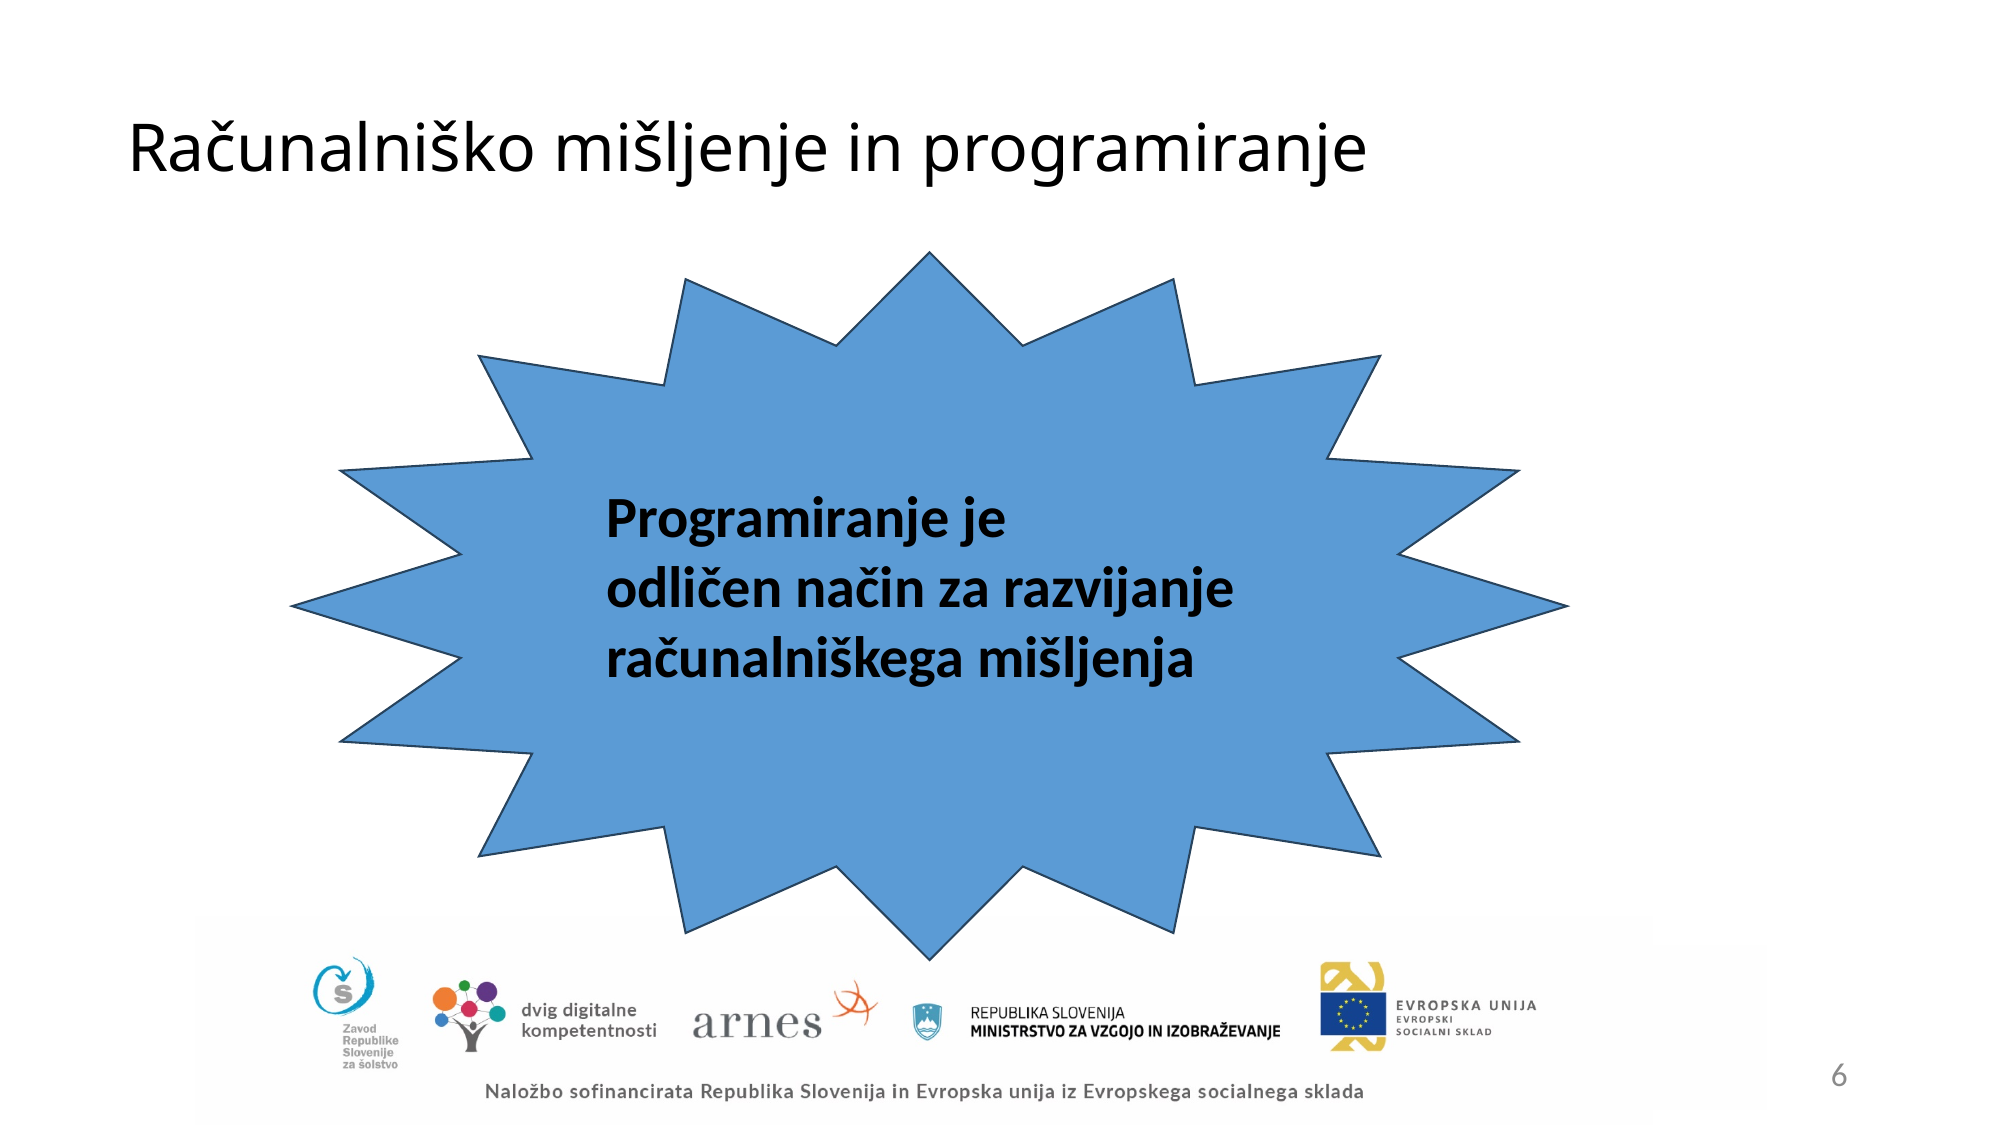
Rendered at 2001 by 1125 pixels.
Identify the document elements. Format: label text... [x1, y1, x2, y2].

title Računalniško mišljenje in programiranje [112, 34, 1838, 253]
picture [195, 916, 1767, 1125]
slide_number 5 [1766, 1042, 1863, 1103]
text_box Programiranje je odličen način za razvijanje računalniškega mišljenja [288, 250, 1571, 916]
